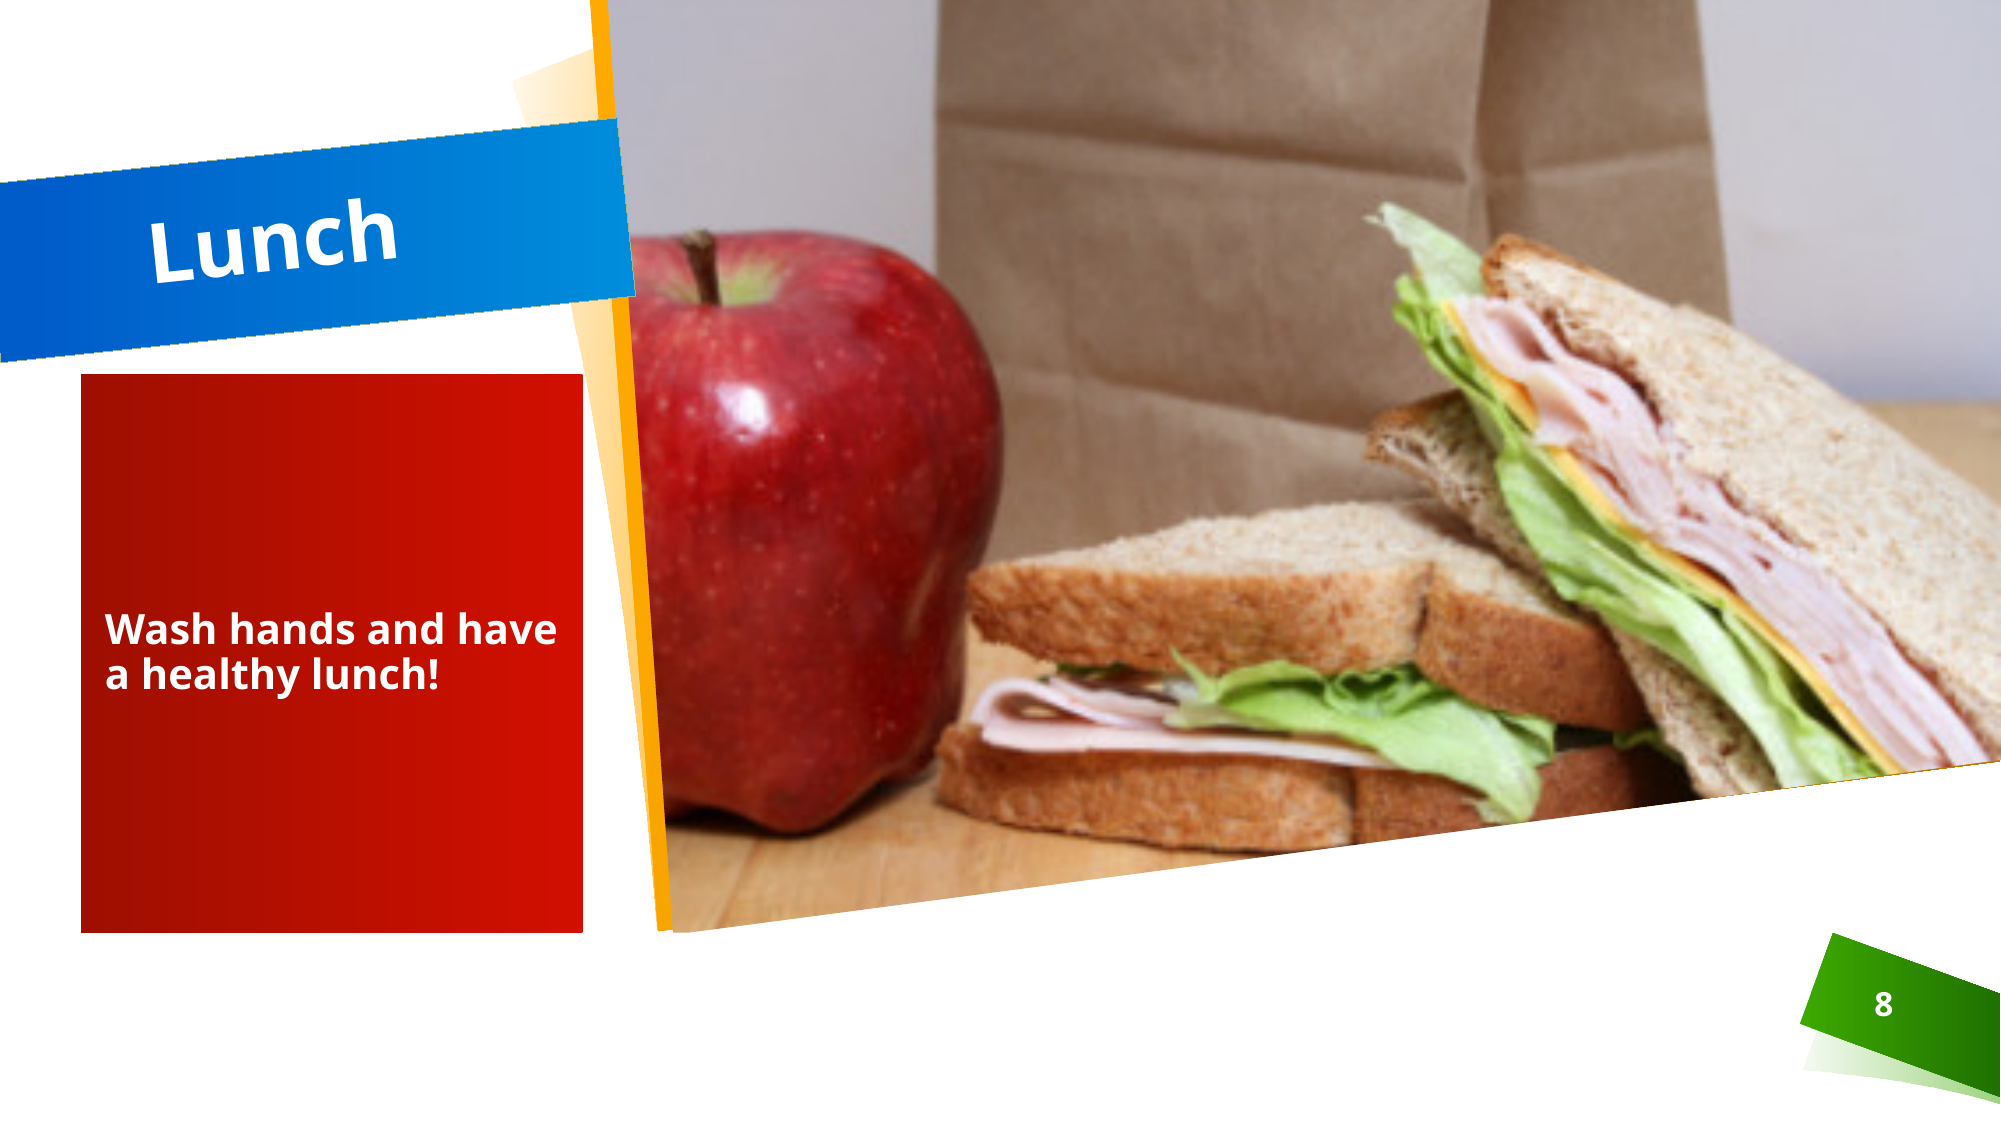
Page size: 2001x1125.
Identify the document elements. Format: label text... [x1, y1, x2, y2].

slide_number 8 [1831, 975, 1937, 1036]
list Wash hands and have a healthy lunch! [81, 374, 583, 933]
picture [607, 0, 2001, 933]
title Lunch [0, 118, 607, 363]
